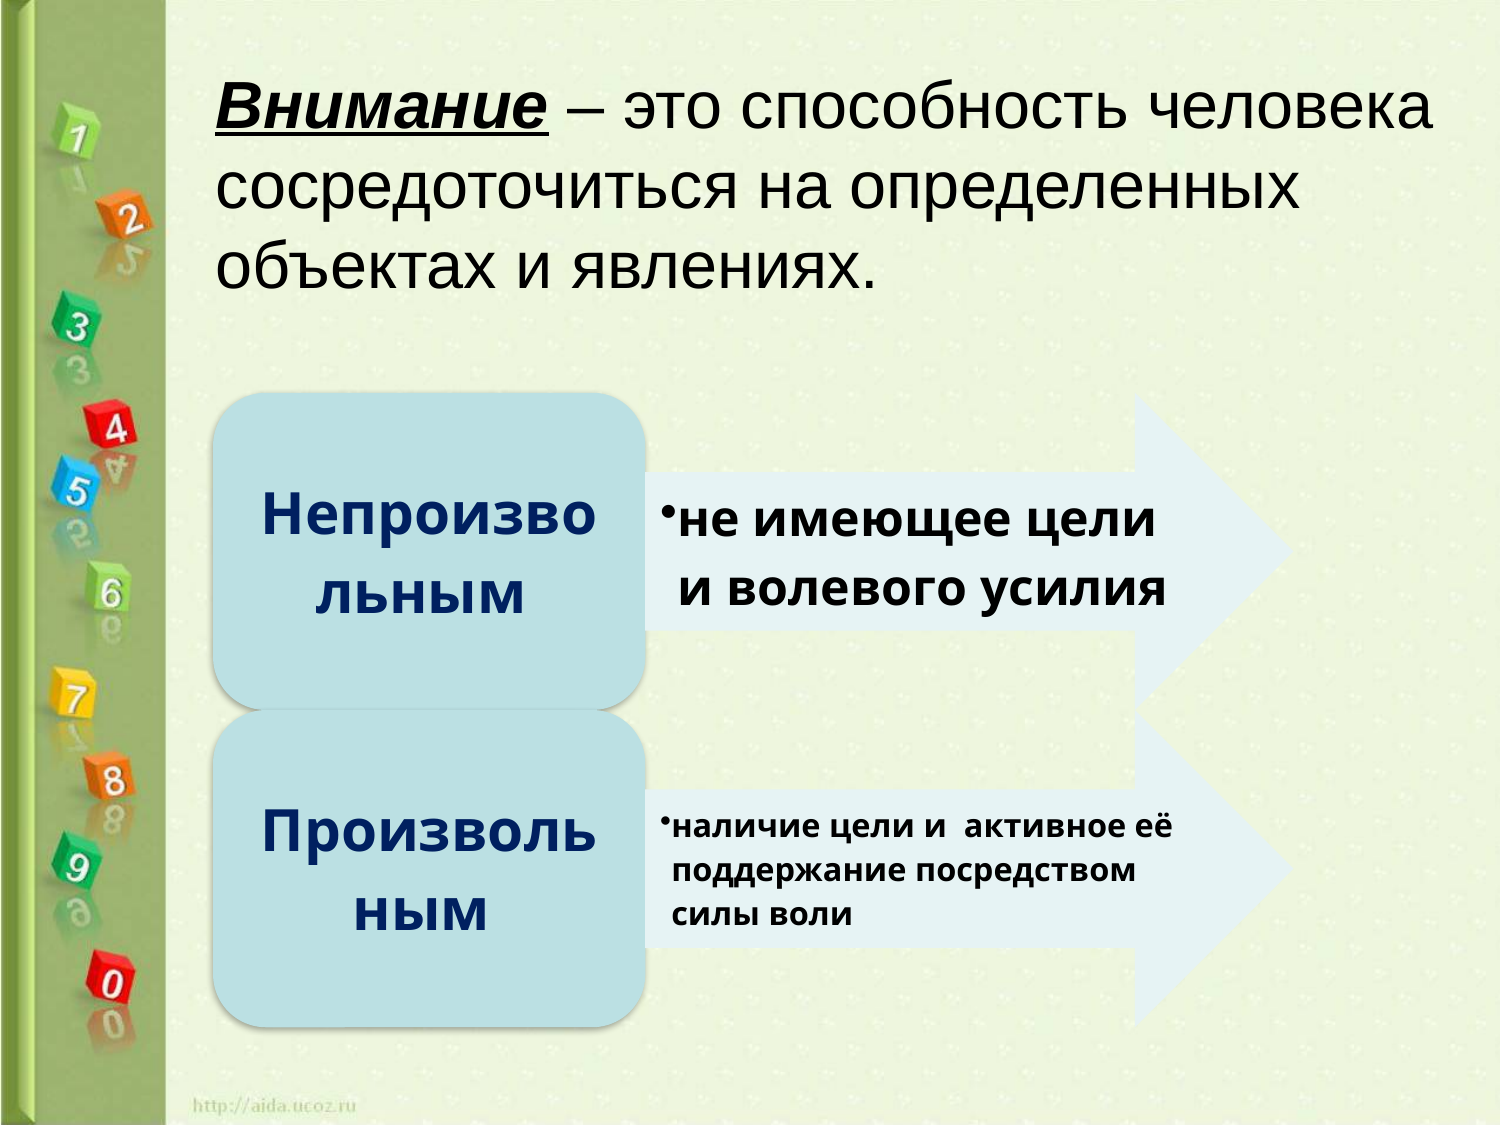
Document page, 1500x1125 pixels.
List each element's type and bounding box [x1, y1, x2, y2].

picture [0, 0, 1500, 1125]
text_box [212, 392, 1294, 1028]
